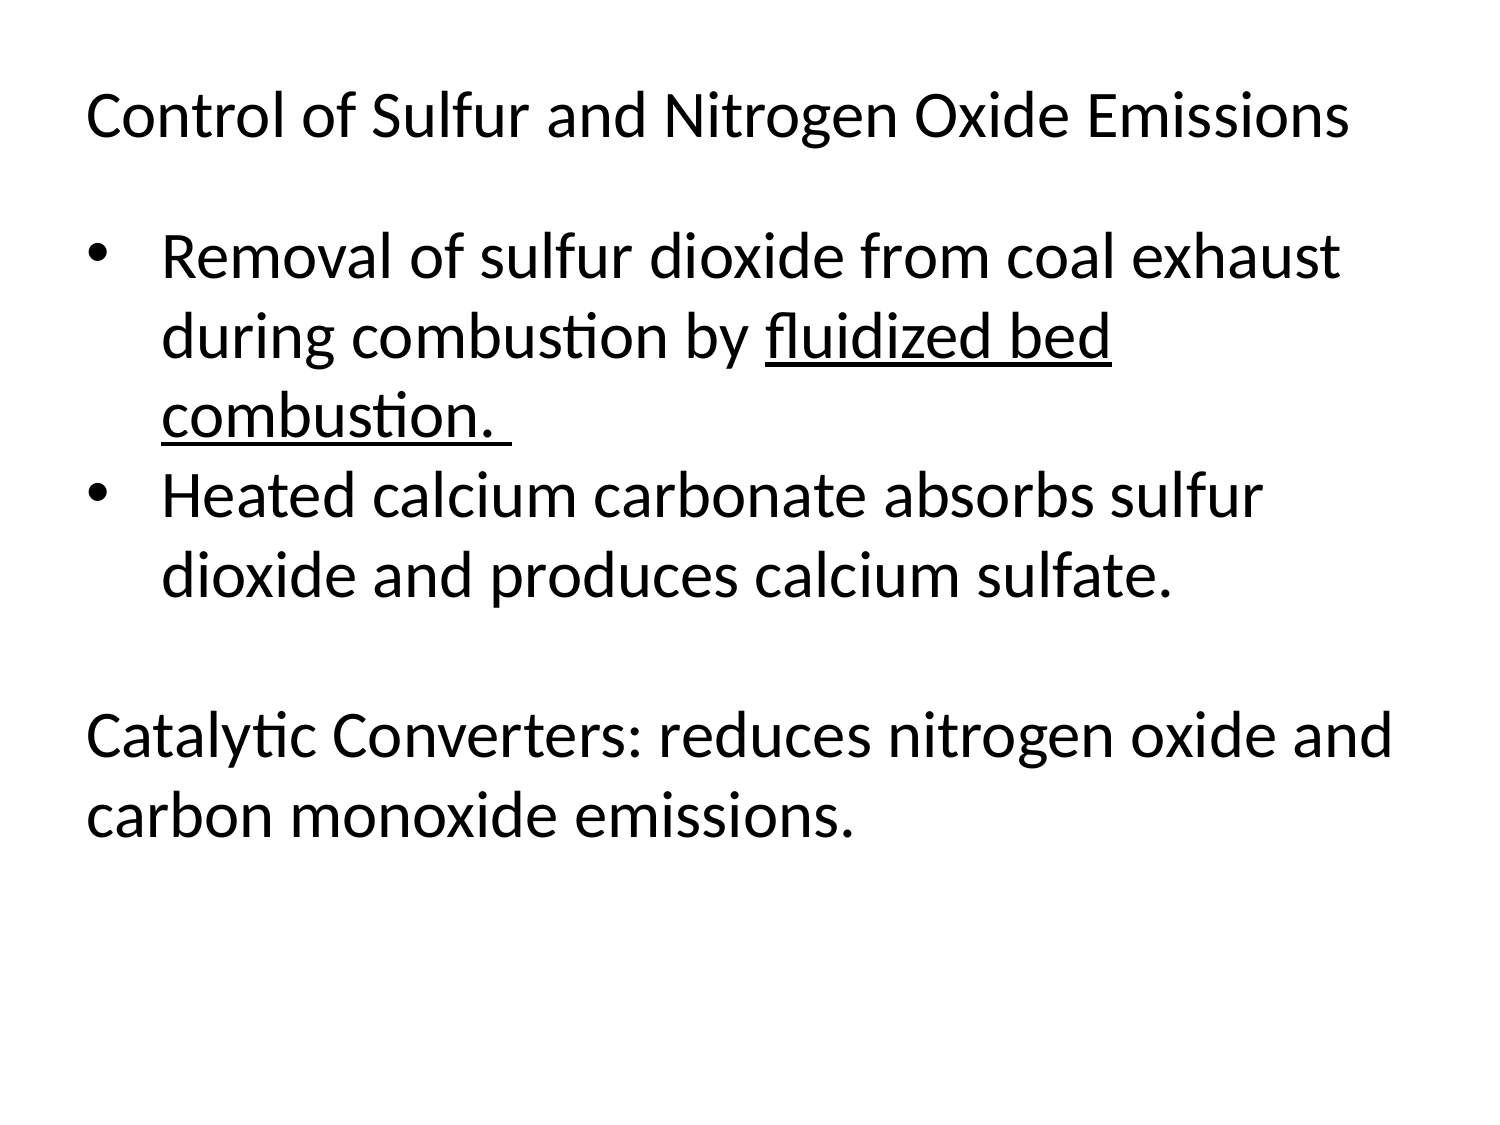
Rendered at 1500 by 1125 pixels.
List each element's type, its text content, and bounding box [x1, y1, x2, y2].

text_box Control of Sulfur and Nitrogen Oxide Emissions [71, 63, 1404, 158]
text_box Removal of sulfur dioxide from coal exhaust during combustion by fluidized bed combustion. Heated calcium carbonate absorbs sulfur dioxide and produces calcium sulfate. Catalytic Converters: reduces nitrogen oxide and carbon monoxide emissions. [71, 204, 1427, 859]
